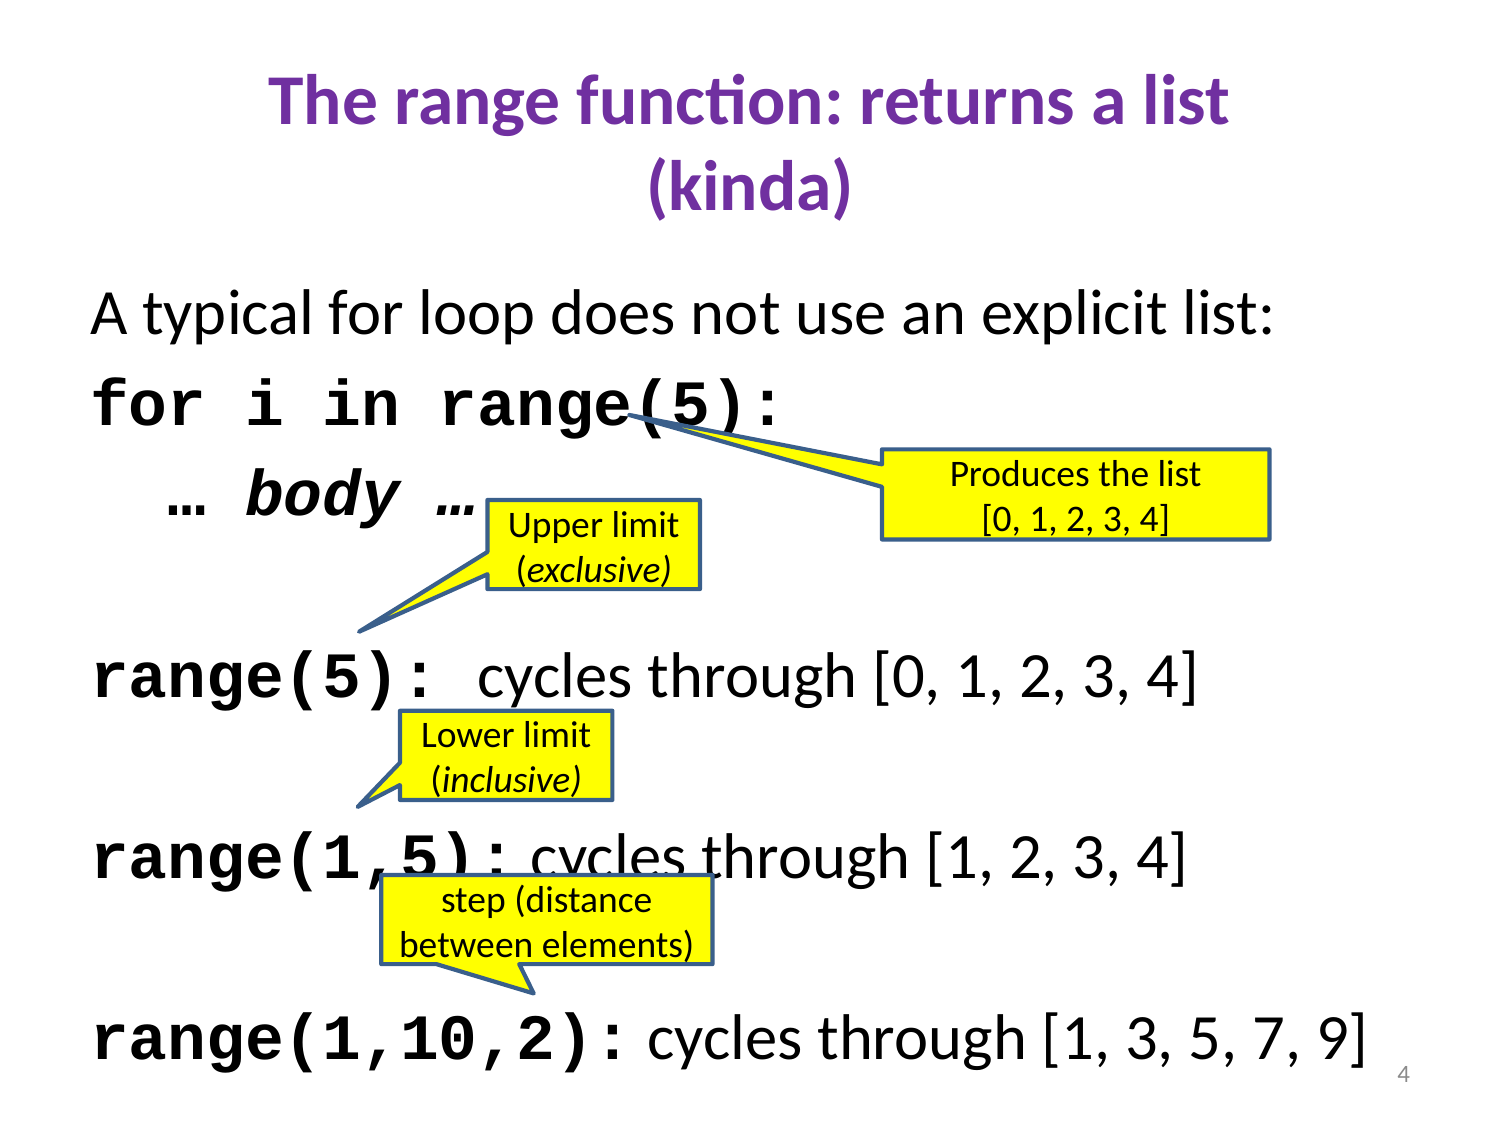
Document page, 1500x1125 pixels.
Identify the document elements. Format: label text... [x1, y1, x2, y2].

text_box step (distance between elements) [379, 872, 715, 996]
text_box Lower limit (inclusive) [355, 708, 615, 809]
title The range function: returns a list (kinda) [75, 45, 1425, 233]
text_box Produces the list [0, 1, 2, 3, 4] [627, 412, 1272, 542]
list A typical for loop does not use an explicit list: for i in range(5): … body … range(5): cycles through [0, 1, 2, 3, 4] range(1,5): cycles through [1, 2, 3, 4] range(1,10,2): cycles through [1, 3, 5, 7, 9] [75, 262, 1425, 1088]
text_box Upper limit (exclusive) [357, 497, 703, 634]
slide_number 4 [1074, 1042, 1425, 1103]
